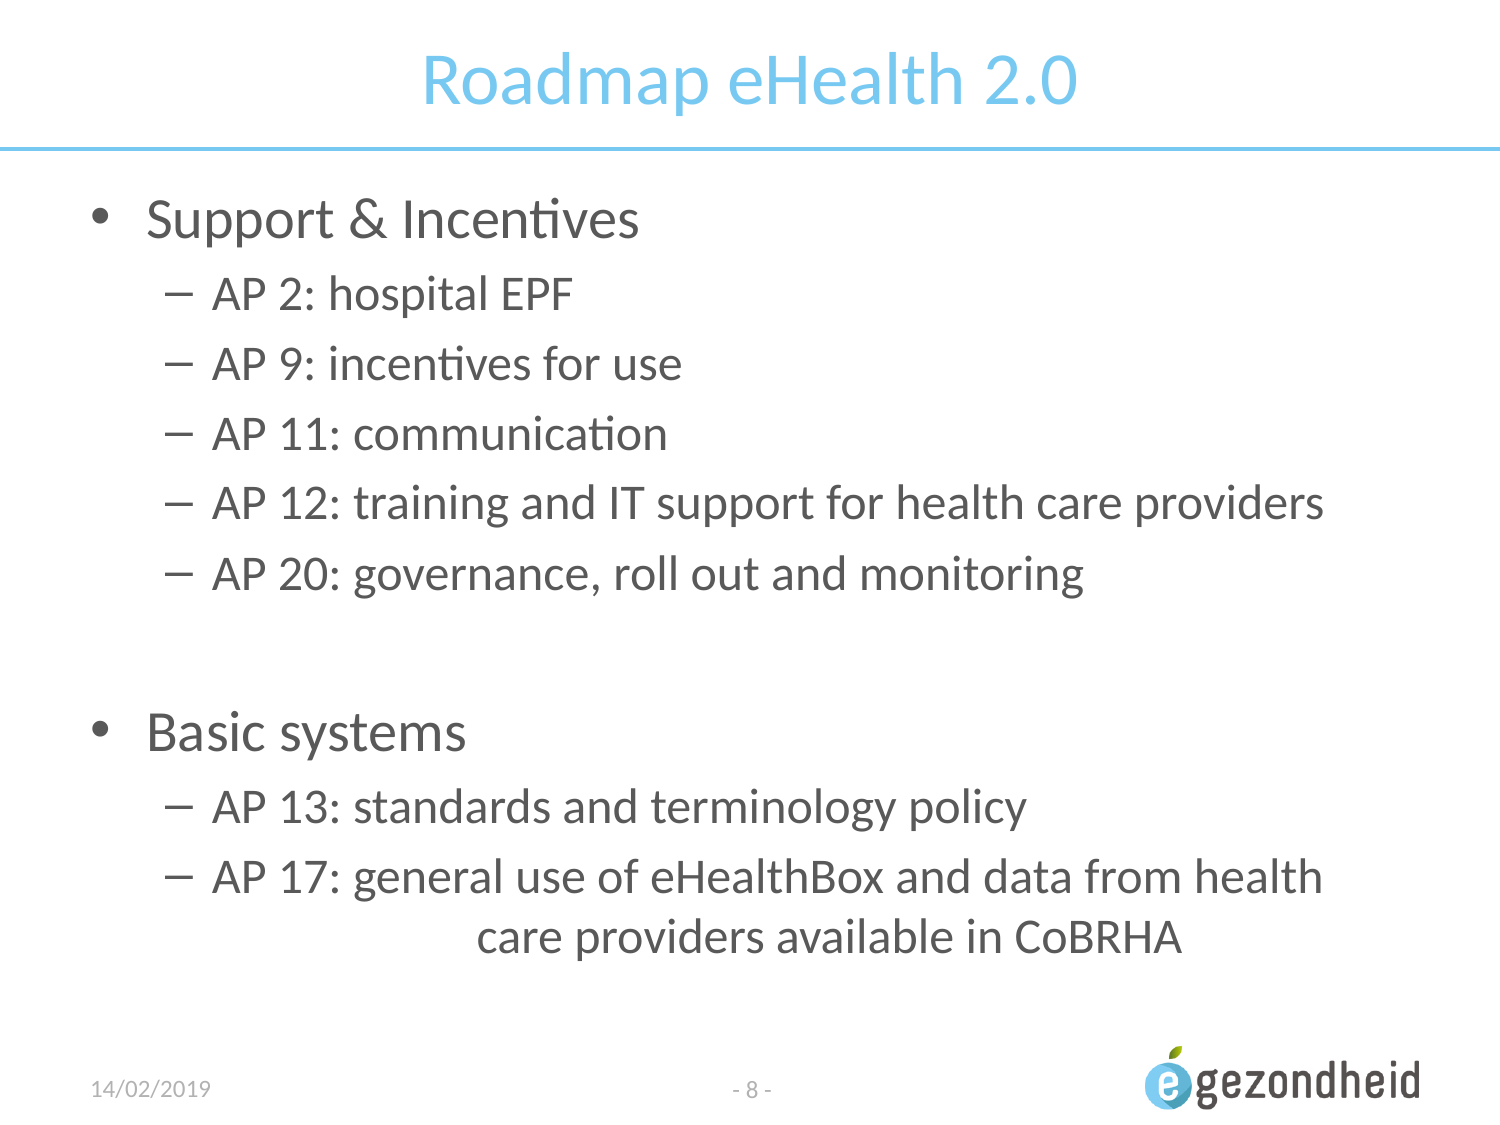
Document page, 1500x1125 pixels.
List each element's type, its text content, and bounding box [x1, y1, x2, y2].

slide_number - 8 - [577, 1058, 928, 1119]
title Roadmap eHealth 2.0 [0, 0, 1500, 149]
picture [1116, 1037, 1447, 1125]
list Support & Incentives AP 2: hospital EPF AP 9: incentives for use AP 11: communication AP 12: training and IT support for health care providers AP 20: governance, roll out and monitoring Basic systems AP 13: standards and terminology policy AP 17: general use of eHealthBox and data from health care providers available in CoBRHA [75, 172, 1425, 1035]
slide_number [75, 1057, 425, 1118]
